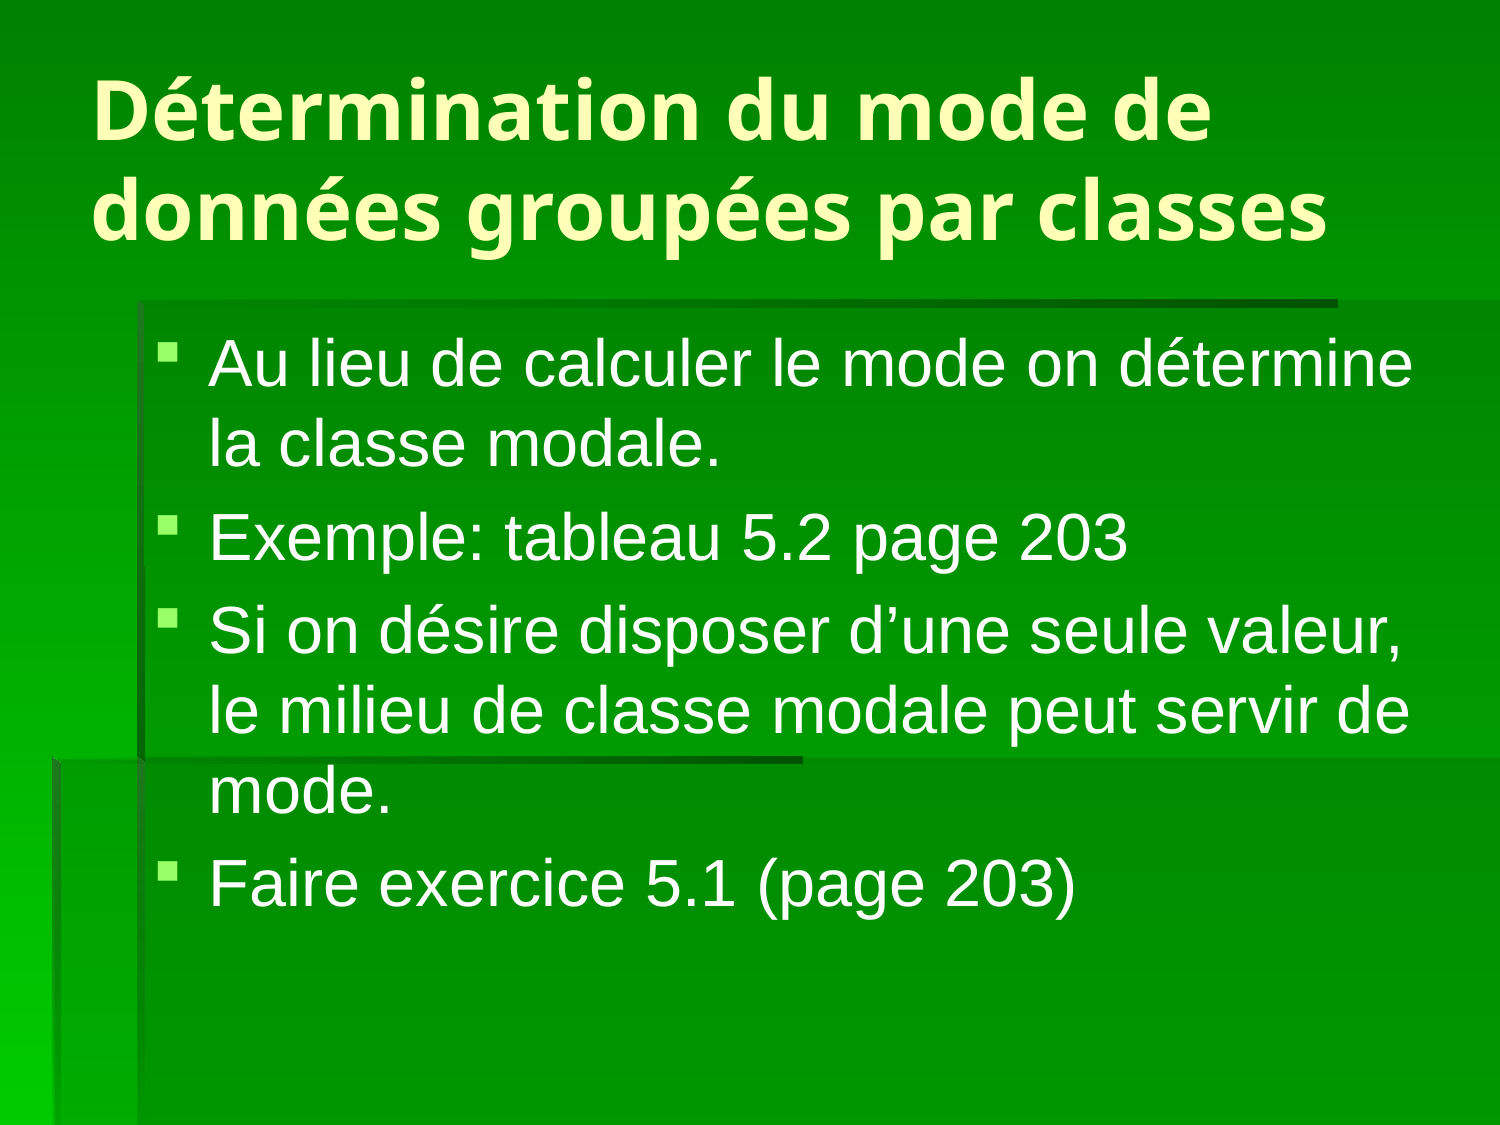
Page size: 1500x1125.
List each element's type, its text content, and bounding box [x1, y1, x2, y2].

title Détermination du mode de données groupées par classes [74, 39, 1451, 276]
list Au lieu de calculer le mode on détermine la classe modale. Exemple: tableau 5.2 page 203 Si on désire disposer d’une seule valeur, le milieu de classe modale peut servir de mode. Faire exercice 5.1 (page 203) [137, 312, 1452, 1001]
